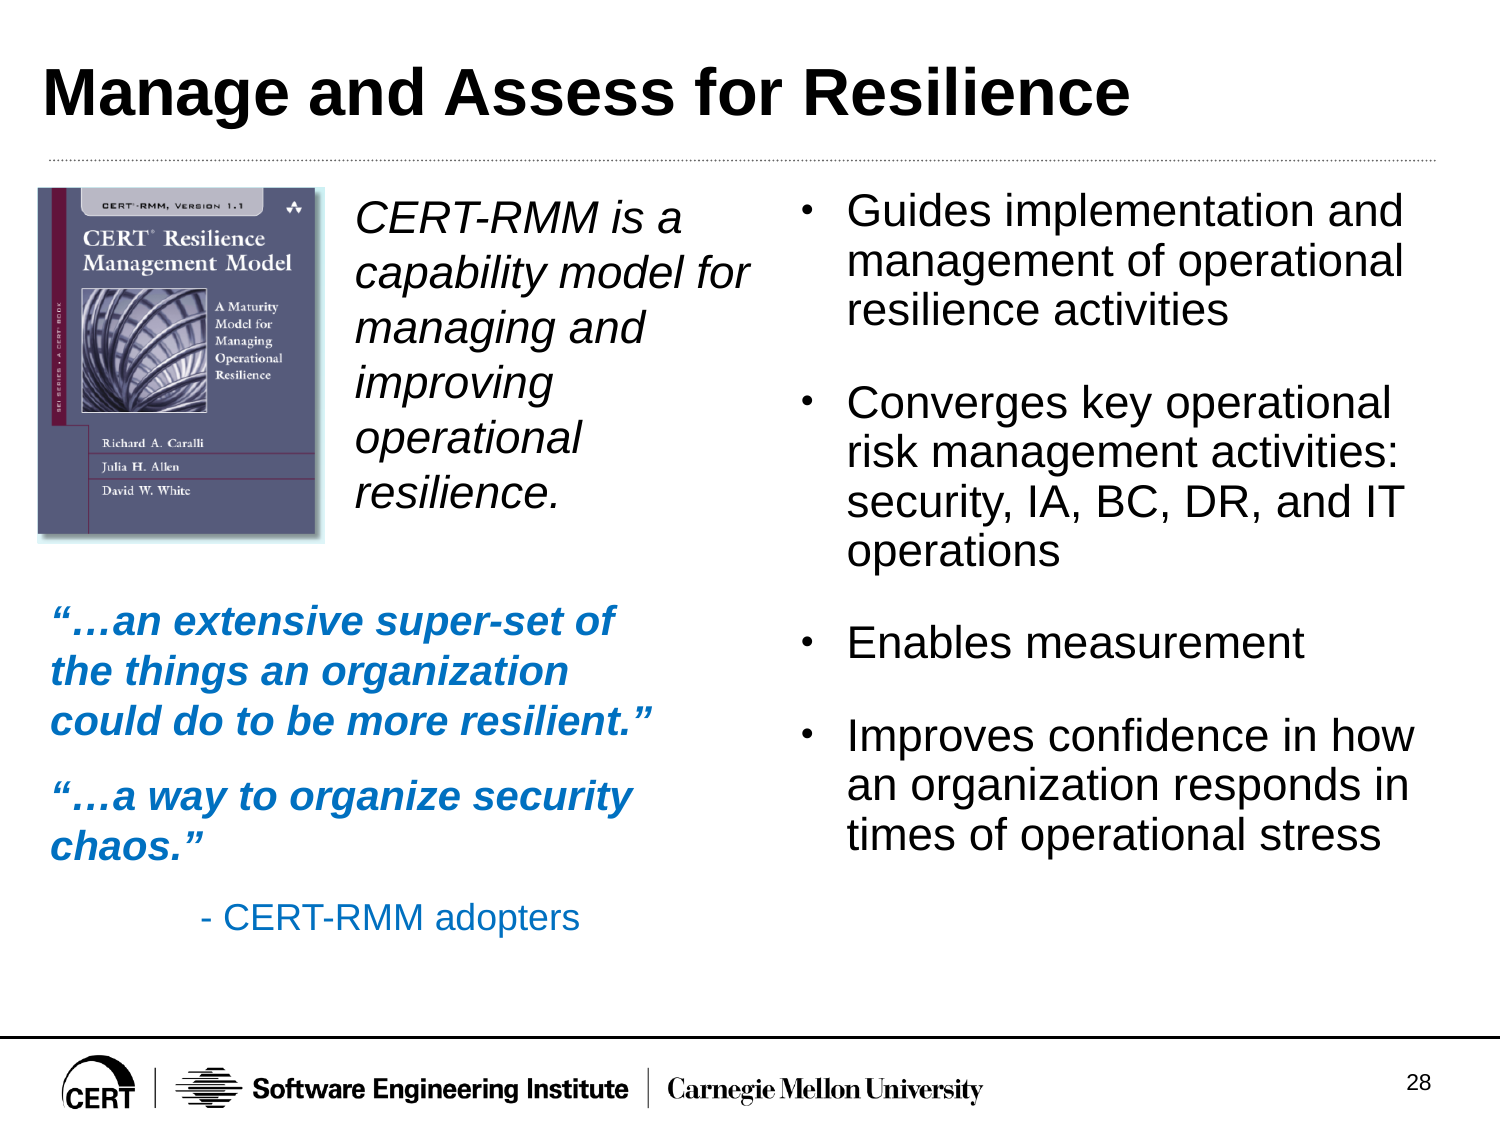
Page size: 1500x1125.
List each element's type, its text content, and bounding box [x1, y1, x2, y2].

text_box “…an extensive super-set of the things an organization could do to be more resilient.” “…a way to organize security chaos.” - CERT-RMM adopters [50, 593, 663, 969]
picture [51, 1047, 995, 1114]
picture [37, 187, 326, 544]
text_box Guides implementation and management of operational resilience activities Converges key operational risk management activities: security, IA, BC, DR, and IT operations Enables measurement Improves confidence in how an organization responds in times of operational stress [725, 187, 1438, 1000]
list CERT-RMM is a capability model for managing and improving operational resilience. [354, 187, 725, 551]
title Manage and Assess for Resilience [42, 37, 1434, 155]
